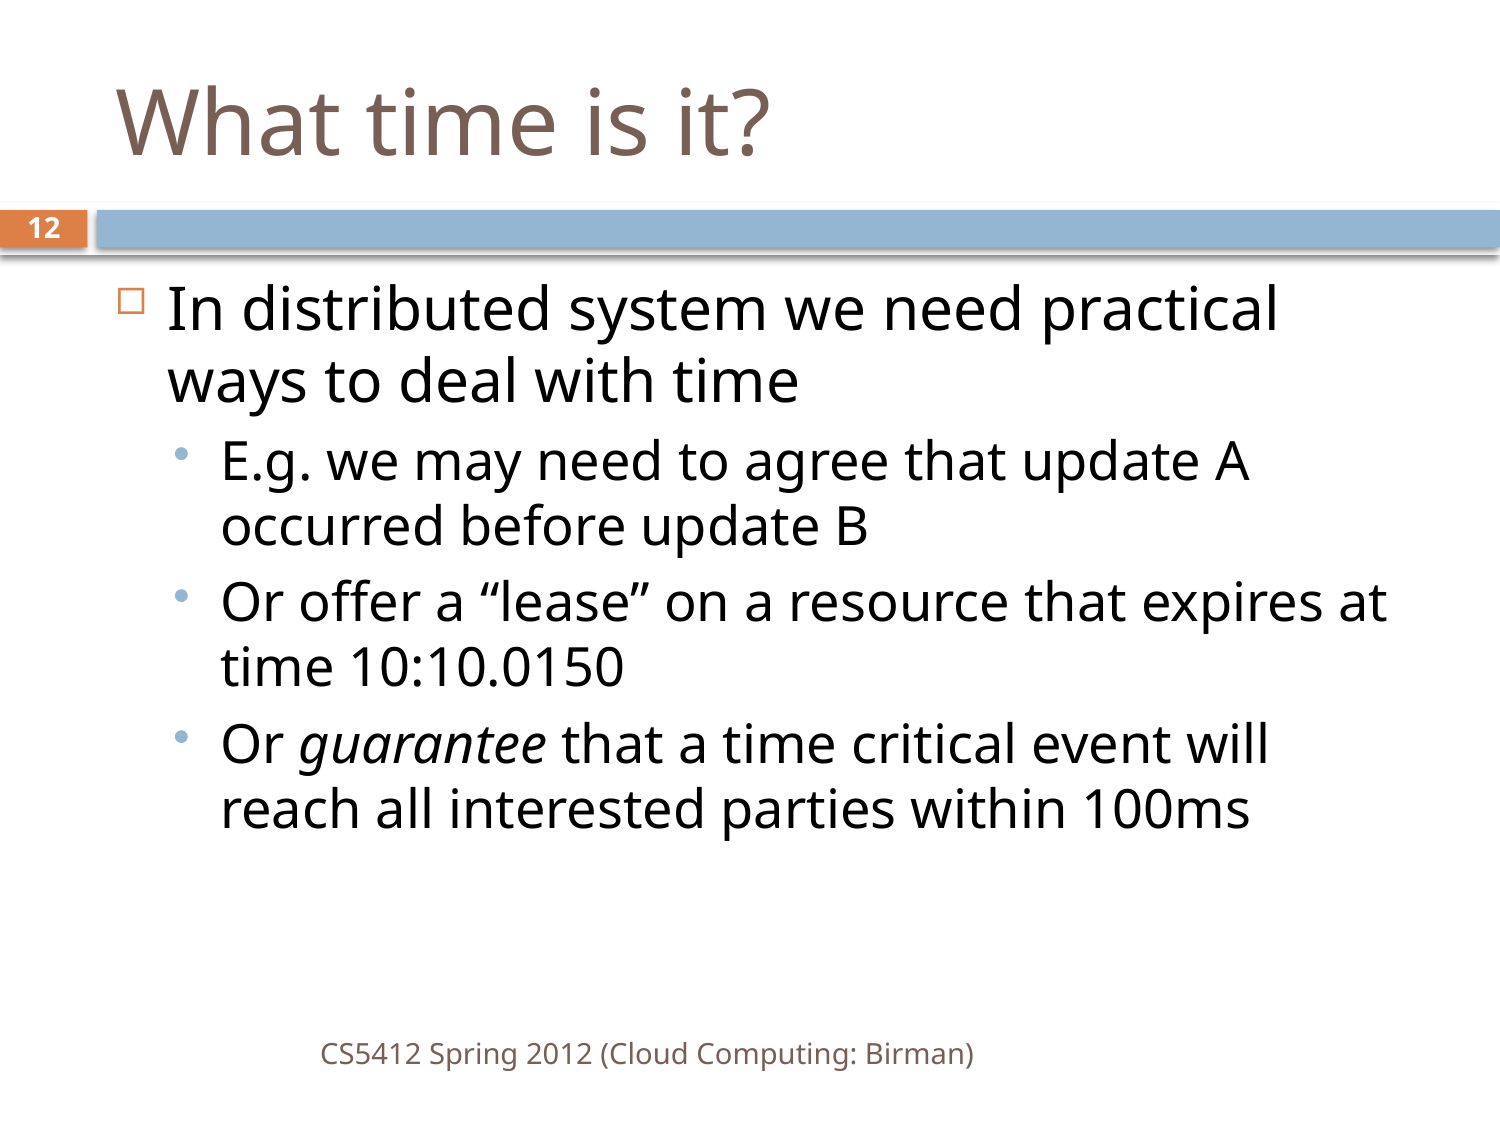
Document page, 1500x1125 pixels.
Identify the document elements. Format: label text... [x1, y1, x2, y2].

slide_number 12 [0, 208, 88, 249]
list In distributed system we need practical ways to deal with time E.g. we may need to agree that update A occurred before update B Or offer a “lease” on a resource that expires at time 10:10.0150 Or guarantee that a time critical event will reach all interested parties within 100ms [100, 262, 1438, 1005]
title What time is it? [100, 37, 1438, 200]
footer CS5412 Spring 2012 (Cloud Computing: Birman) [99, 1024, 990, 1085]
